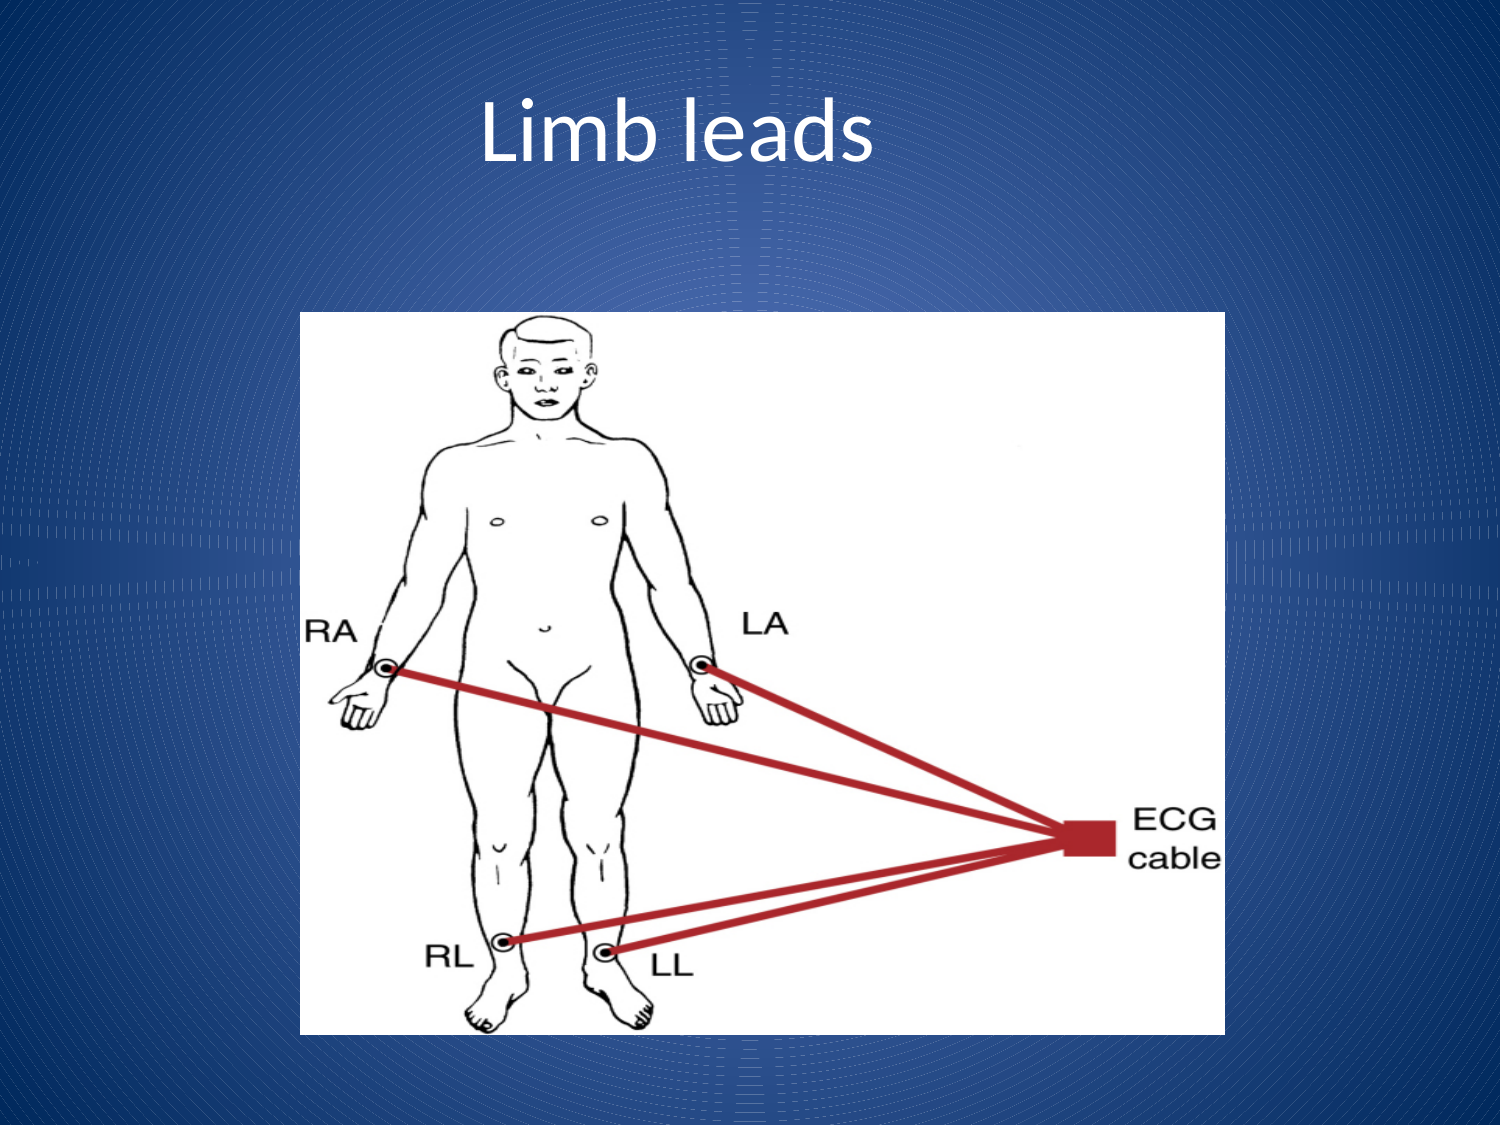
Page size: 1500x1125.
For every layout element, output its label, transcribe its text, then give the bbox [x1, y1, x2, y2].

picture [299, 312, 1226, 1035]
text_box Limb leads [464, 62, 892, 188]
